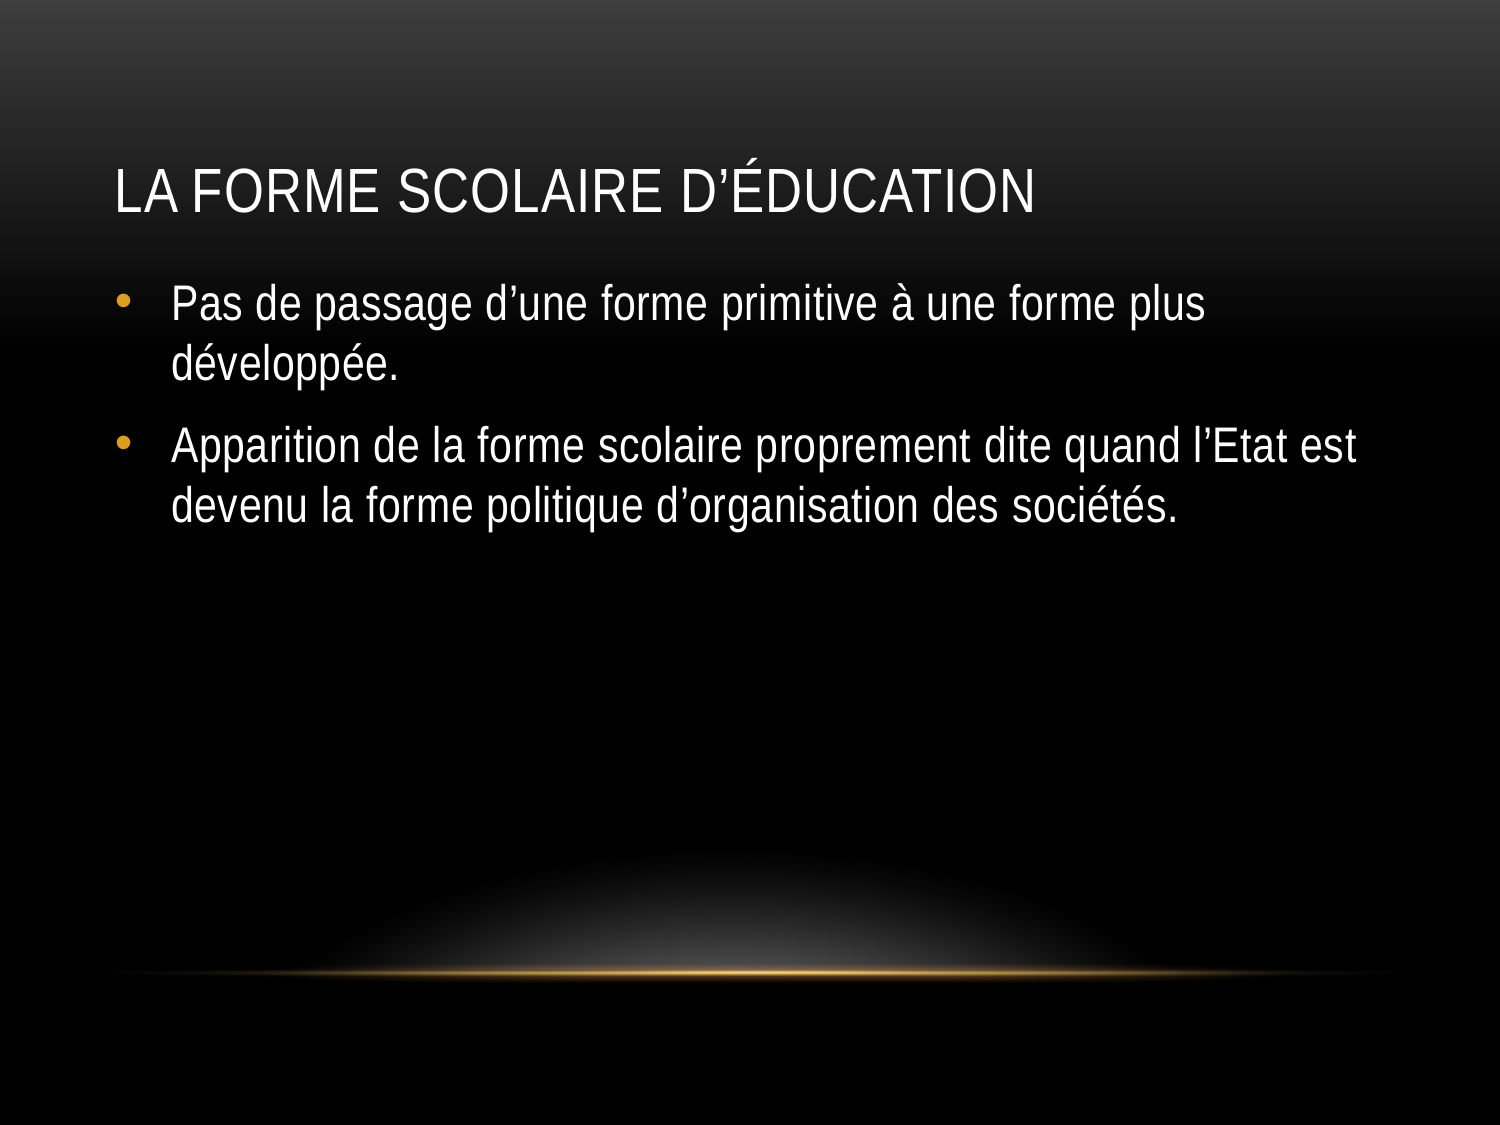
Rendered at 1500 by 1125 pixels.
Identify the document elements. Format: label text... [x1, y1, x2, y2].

title LA FORME SCOLAIRE D’éducation [99, 45, 1400, 233]
picture [0, 0, 1500, 1125]
list Pas de passage d’une forme primitive à une forme plus développée. Apparition de la forme scolaire proprement dite quand l’Etat est devenu la forme politique d’organisation des sociétés. [99, 262, 1400, 938]
